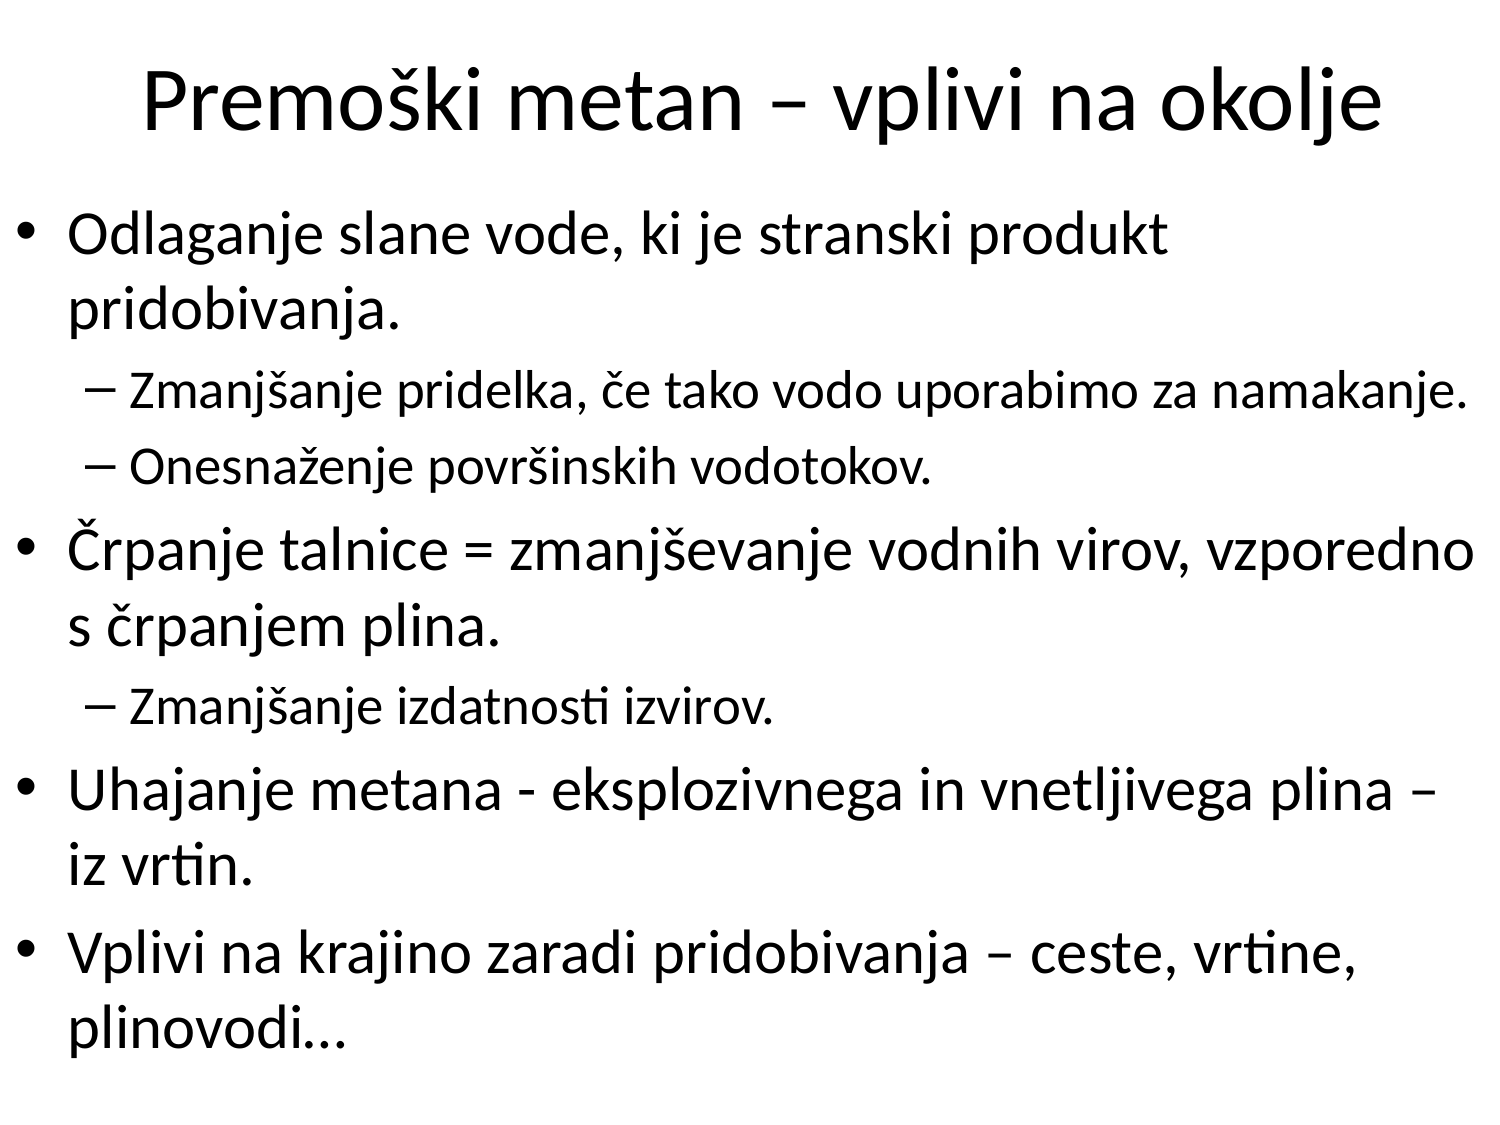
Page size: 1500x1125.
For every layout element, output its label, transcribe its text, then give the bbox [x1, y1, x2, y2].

list Odlaganje slane vode, ki je stranski produkt pridobivanja. Zmanjšanje pridelka, če tako vodo uporabimo za namakanje. Onesnaženje površinskih vodotokov. Črpanje talnice = zmanjševanje vodnih virov, vzporedno s črpanjem plina. Zmanjšanje izdatnosti izvirov. Uhajanje metana - eksplozivnega in vnetljivega plina – iz vrtin. Vplivi na krajino zaradi pridobivanja – ceste, vrtine, plinovodi… [0, 184, 1500, 1125]
title Premoški metan – vplivi na okolje [88, 0, 1439, 184]
